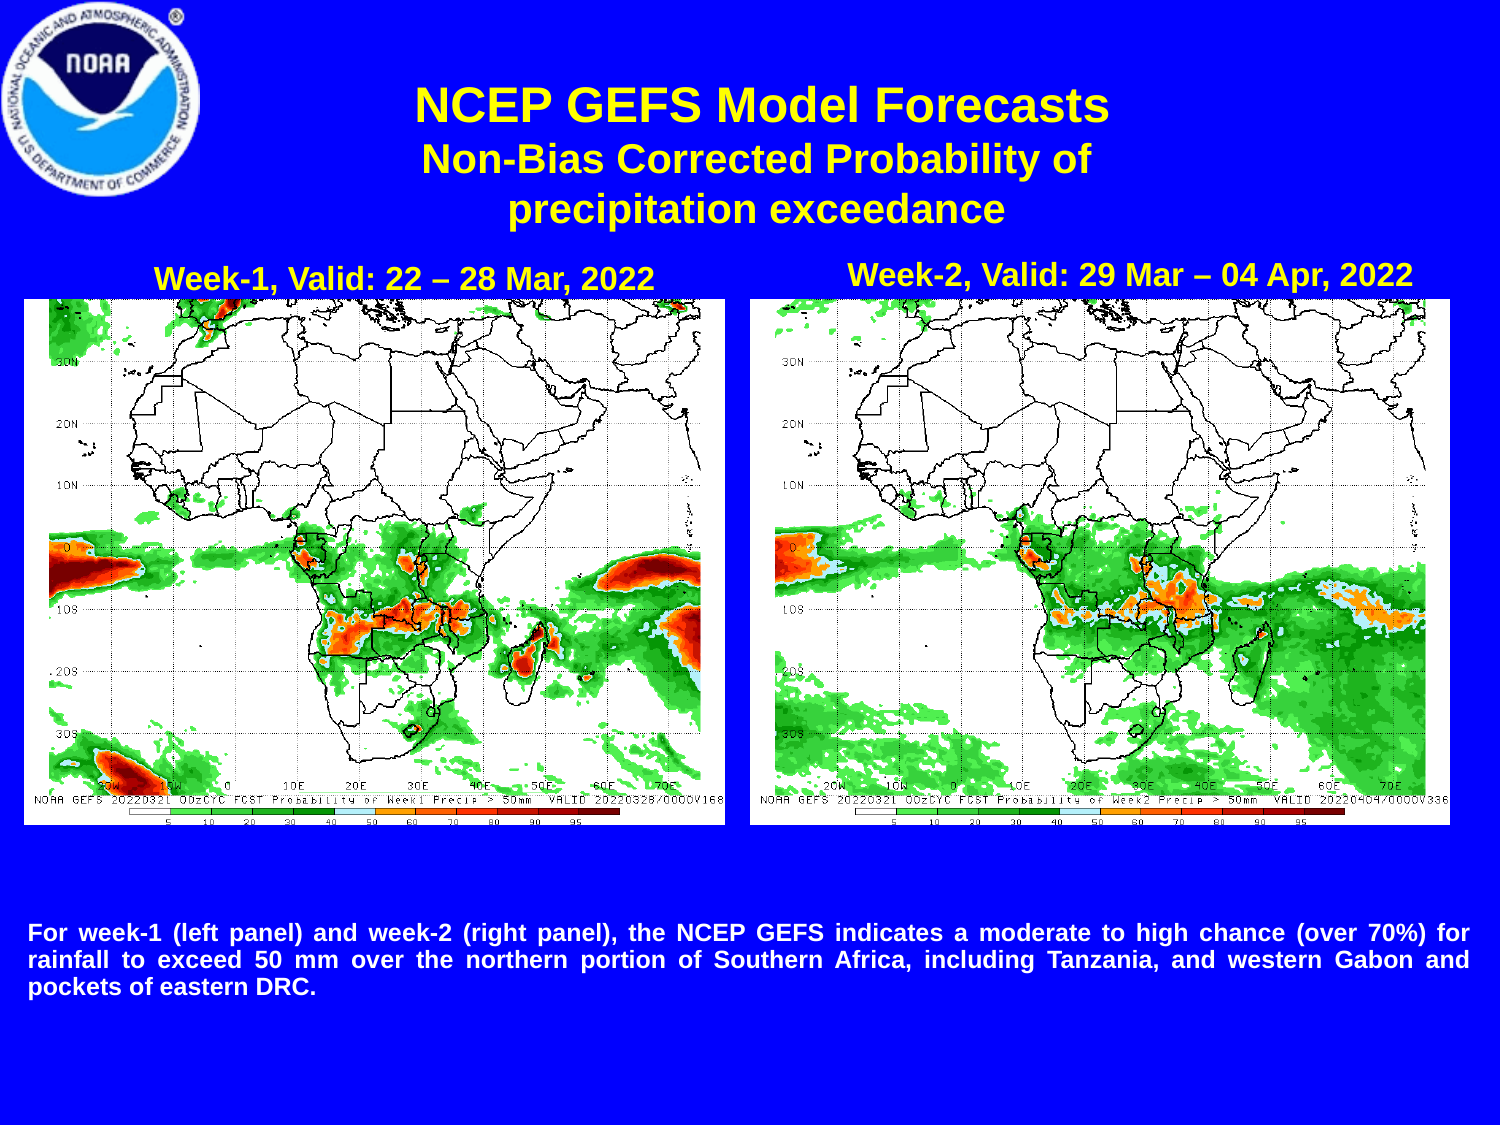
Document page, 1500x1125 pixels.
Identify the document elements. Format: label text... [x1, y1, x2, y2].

picture [24, 299, 726, 826]
picture [749, 299, 1451, 826]
text_box For week-1 (left panel) and week-2 (right panel), the NCEP GEFS indicates a moderate to high chance (over 70%) for rainfall to exceed 50 mm over the northern portion of Southern Africa, including Tanzania, and western Gabon and pockets of eastern DRC. [12, 912, 1488, 1008]
text_box Week-2, Valid: 29 Mar – 04 Apr, 2022 [832, 246, 1430, 298]
picture [0, 0, 200, 200]
text_box Week-1, Valid: 22 – 28 Mar, 2022 [138, 249, 671, 298]
text_box NCEP GEFS Model Forecasts Non-Bias Corrected Probability of precipitation exceedance [112, 29, 1413, 275]
